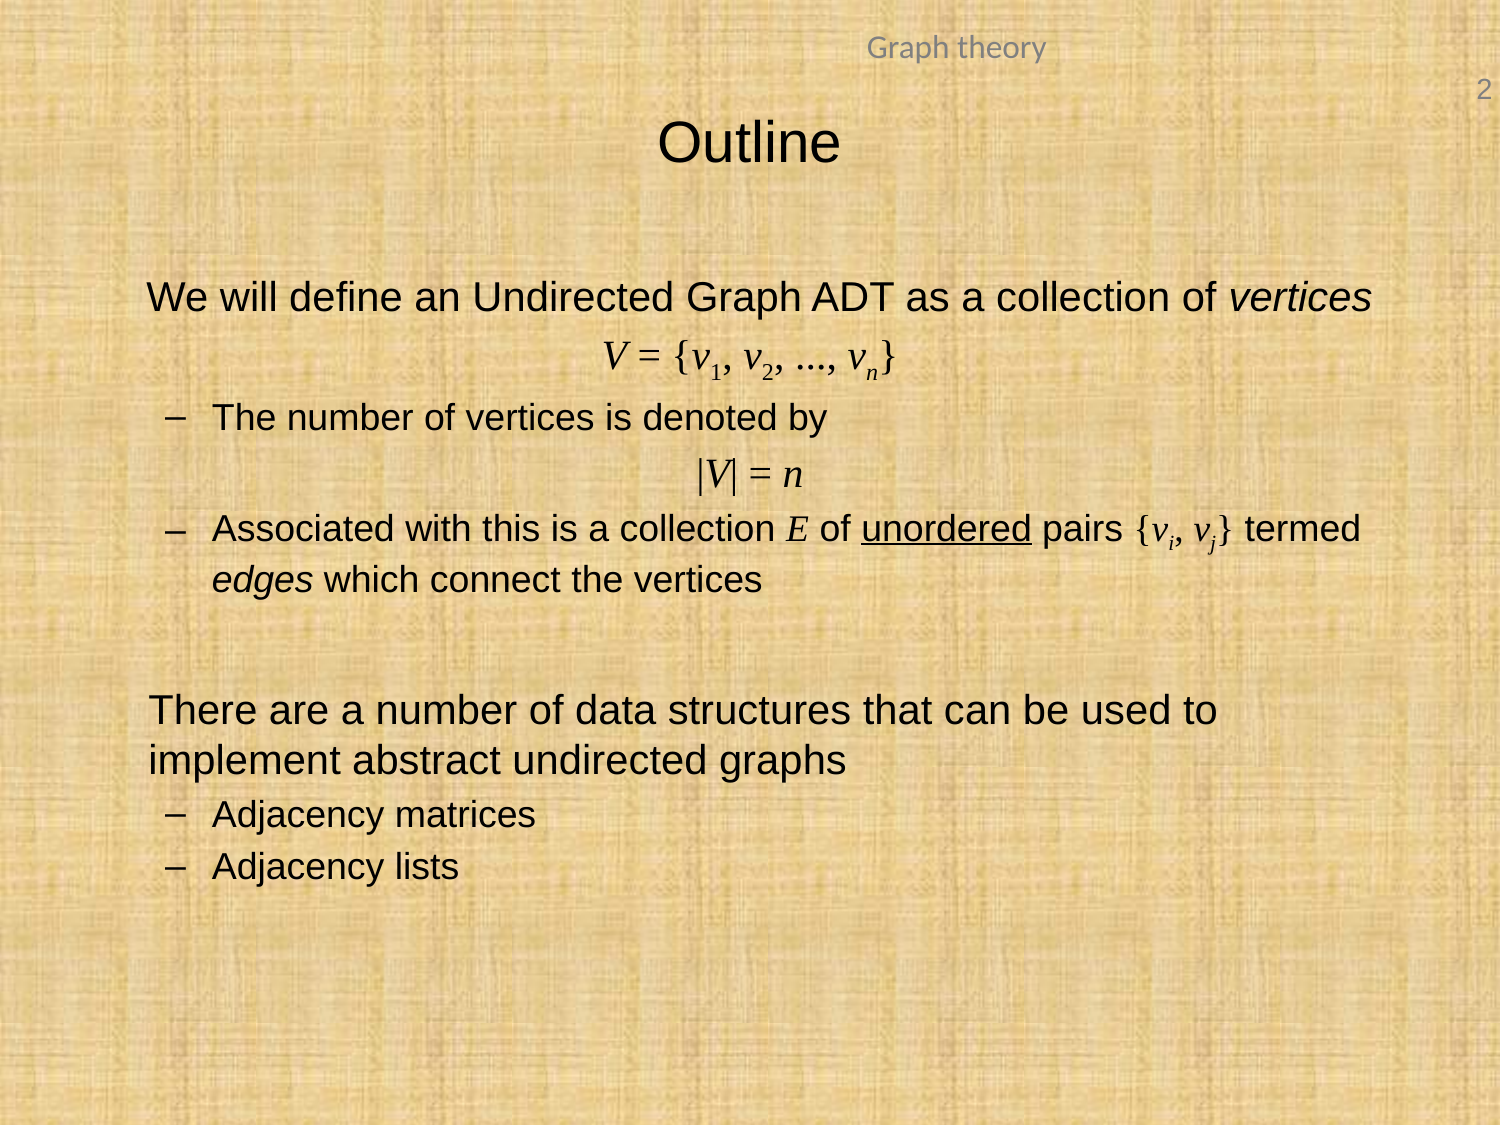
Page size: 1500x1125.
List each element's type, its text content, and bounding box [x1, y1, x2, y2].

list We will define an Undirected Graph ADT as a collection of vertices V = {v1, v2, ..., vn} The number of vertices is denoted by |V| = n Associated with this is a collection E of unordered pairs {vi, vj} termed edges which connect the vertices There are a number of data structures that can be used to implement abstract undirected graphs Adjacency matrices Adjacency lists [74, 262, 1426, 1006]
title Outline [74, 44, 1426, 233]
picture [0, 0, 1500, 1125]
